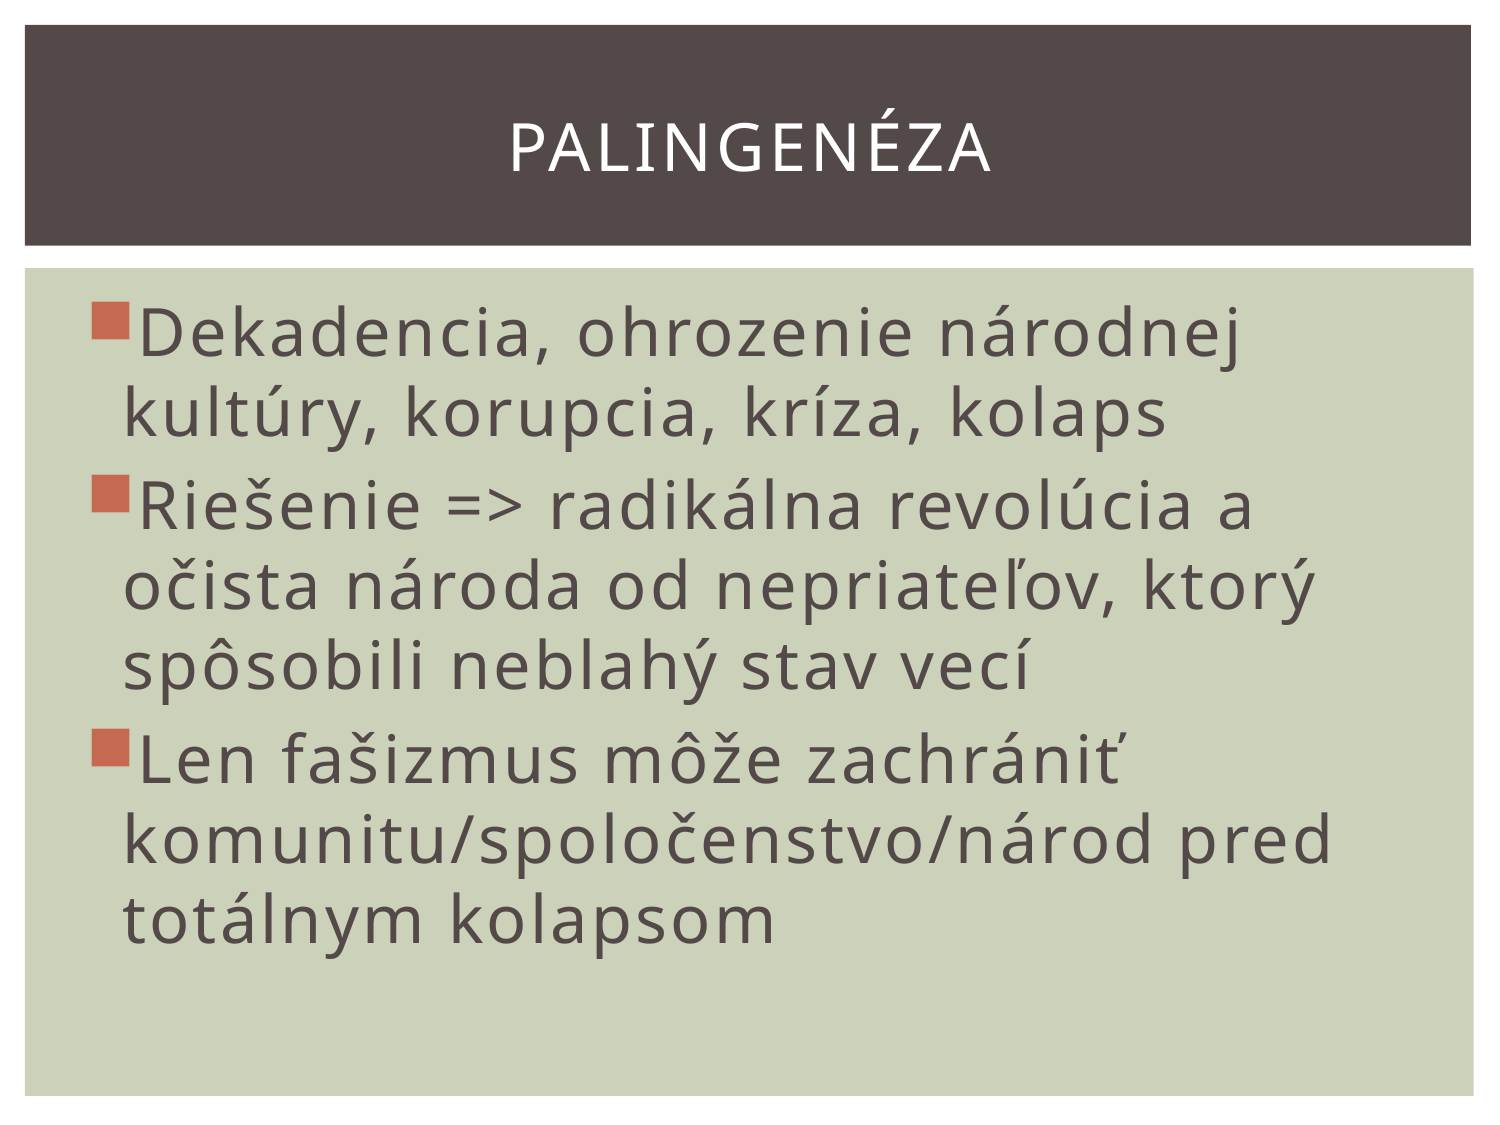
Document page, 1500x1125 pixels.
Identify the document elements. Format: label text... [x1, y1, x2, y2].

title Palingenéza [62, 58, 1438, 232]
list Dekadencia, ohrozenie národnej kultúry, korupcia, kríza, kolaps Riešenie => radikálna revolúcia a očista národa od nepriateľov, ktorý spôsobili neblahý stav vecí Len fašizmus môže zachrániť komunitu/spoločenstvo/národ pred totálnym kolapsom [62, 281, 1442, 1005]
